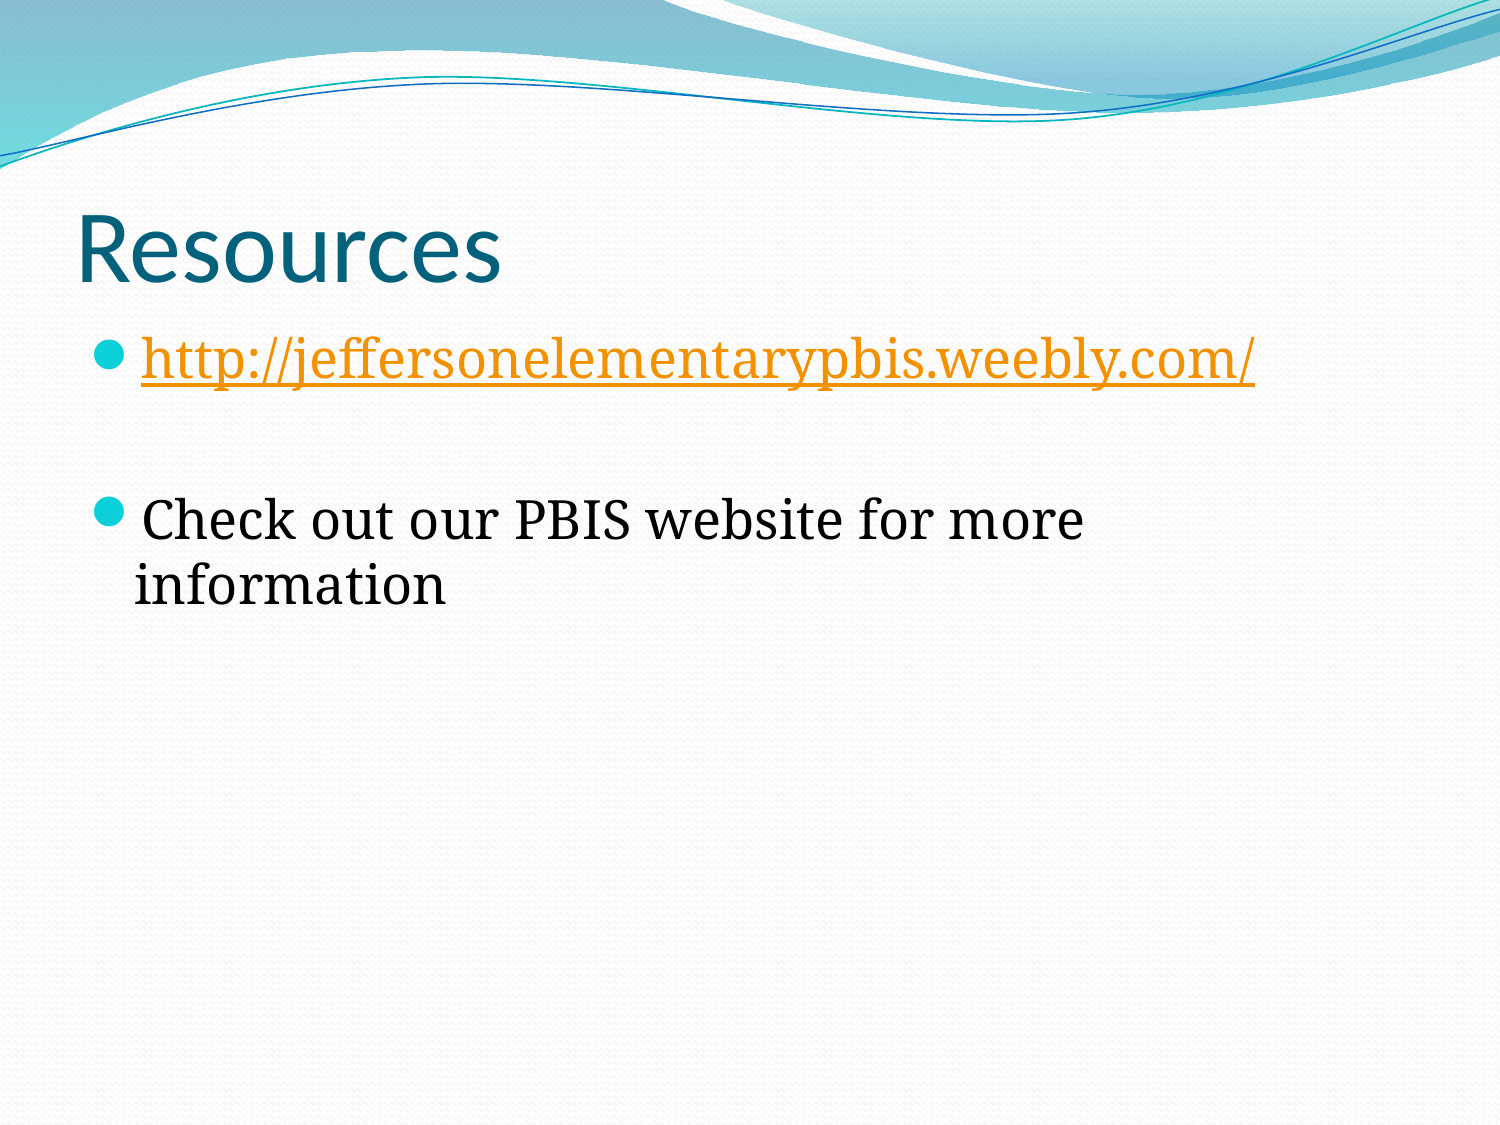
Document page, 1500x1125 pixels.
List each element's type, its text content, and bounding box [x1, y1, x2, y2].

list http://jeffersonelementarypbis.weebly.com/ Check out our PBIS website for more information [75, 317, 1425, 1038]
title Resources [75, 115, 1425, 303]
